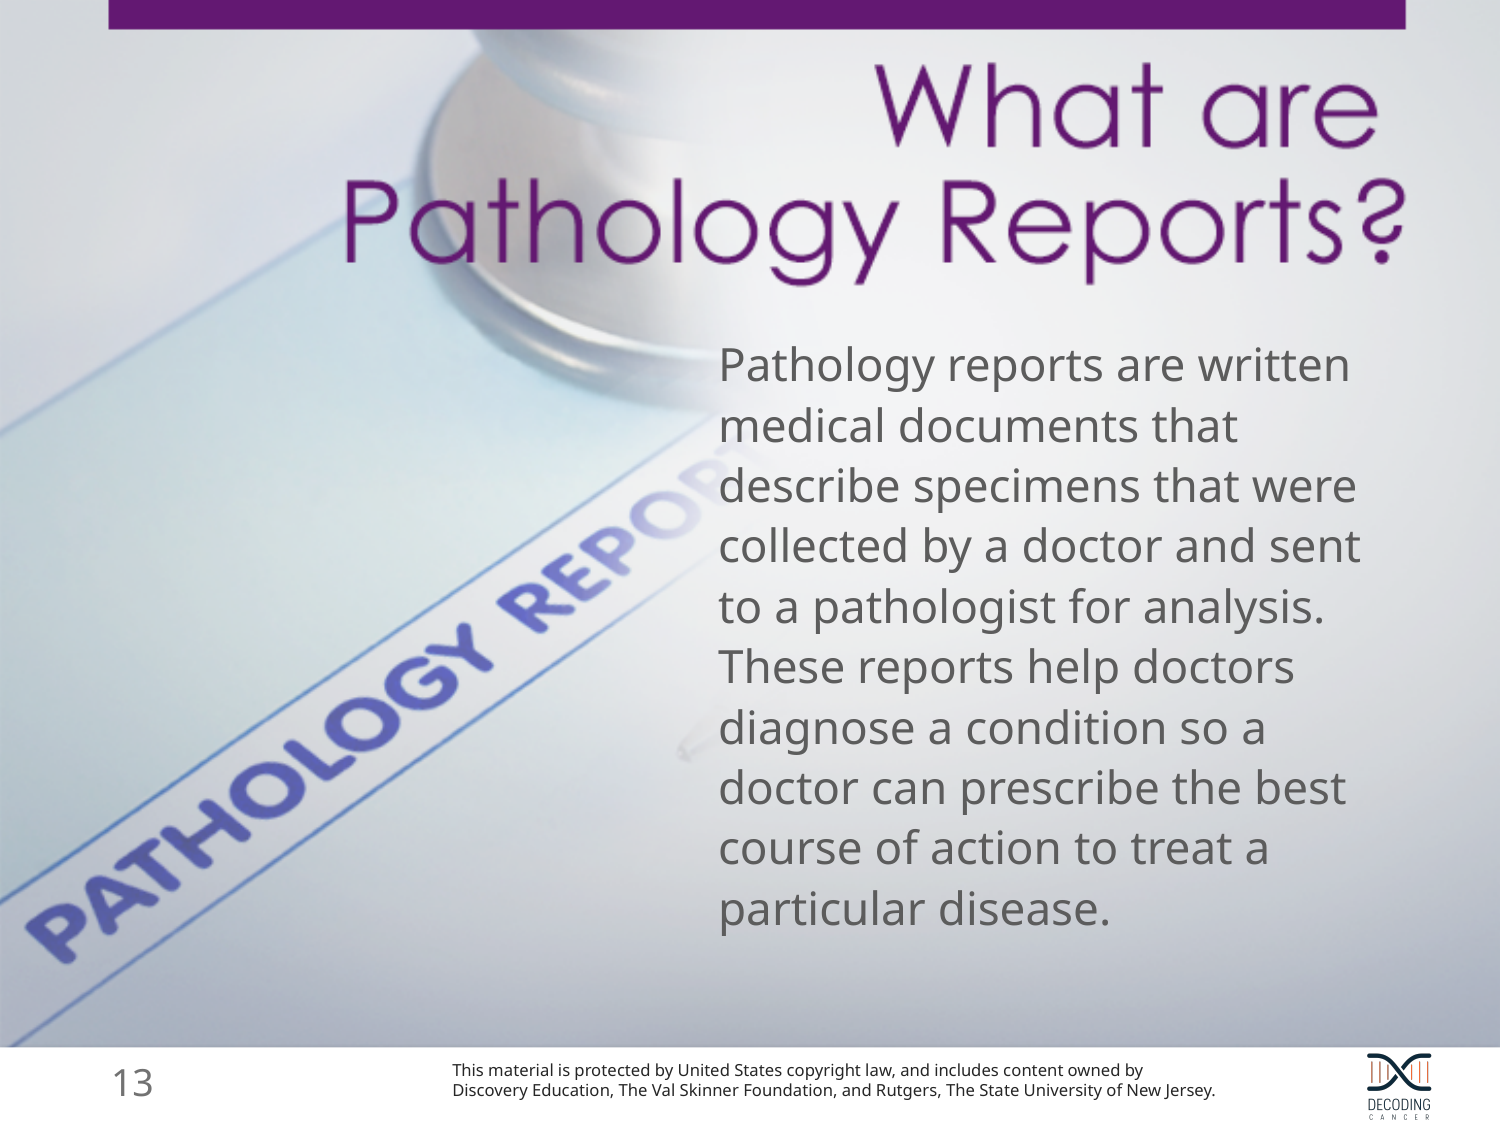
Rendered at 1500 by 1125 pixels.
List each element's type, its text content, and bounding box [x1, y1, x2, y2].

picture [0, 0, 1500, 1047]
list Pathology reports are written medical documents that describe specimens that were collected by a doctor and sent to a pathologist for analysis. These reports help doctors diagnose a condition so a doctor can prescribe the best course of action to treat a particular disease. [703, 322, 1425, 1005]
picture [1364, 1051, 1434, 1122]
slide_number 13 [75, 1047, 191, 1122]
